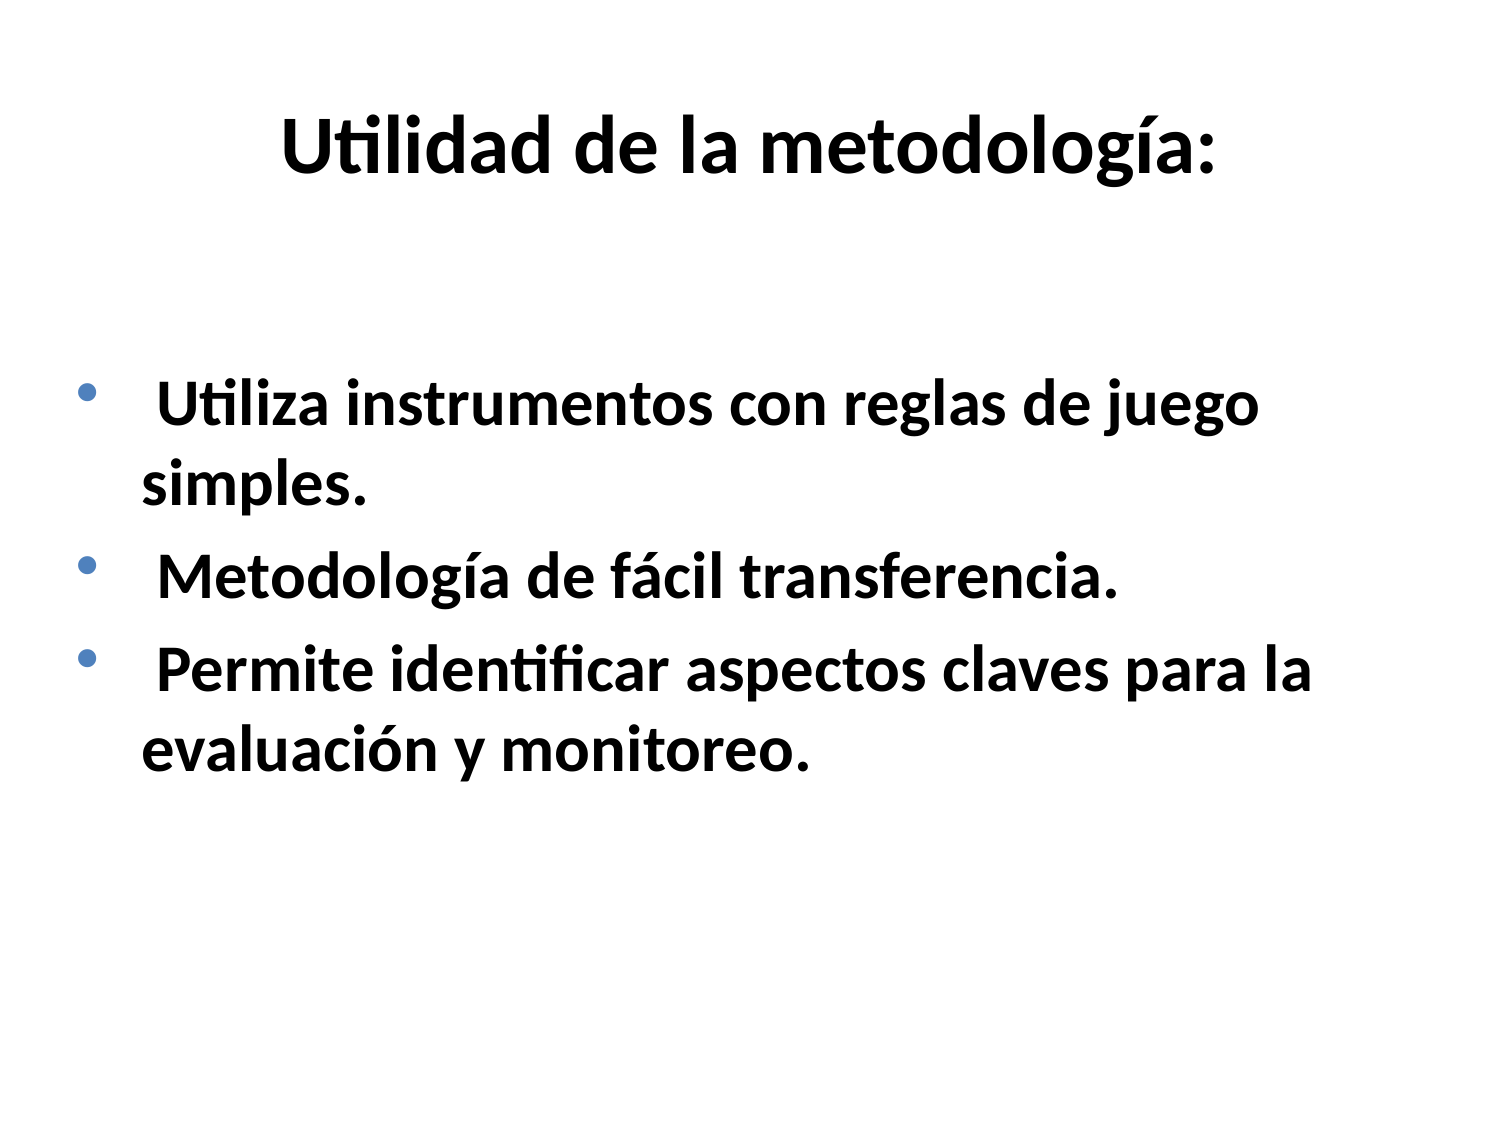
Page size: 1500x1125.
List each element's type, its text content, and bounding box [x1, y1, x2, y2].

text_box Utilidad de la metodología: [0, 105, 1500, 176]
text_box Utiliza instrumentos con reglas de juego simples. Metodología de fácil transferencia. Permite identificar aspectos claves para la evaluación y monitoreo. [57, 257, 1465, 774]
